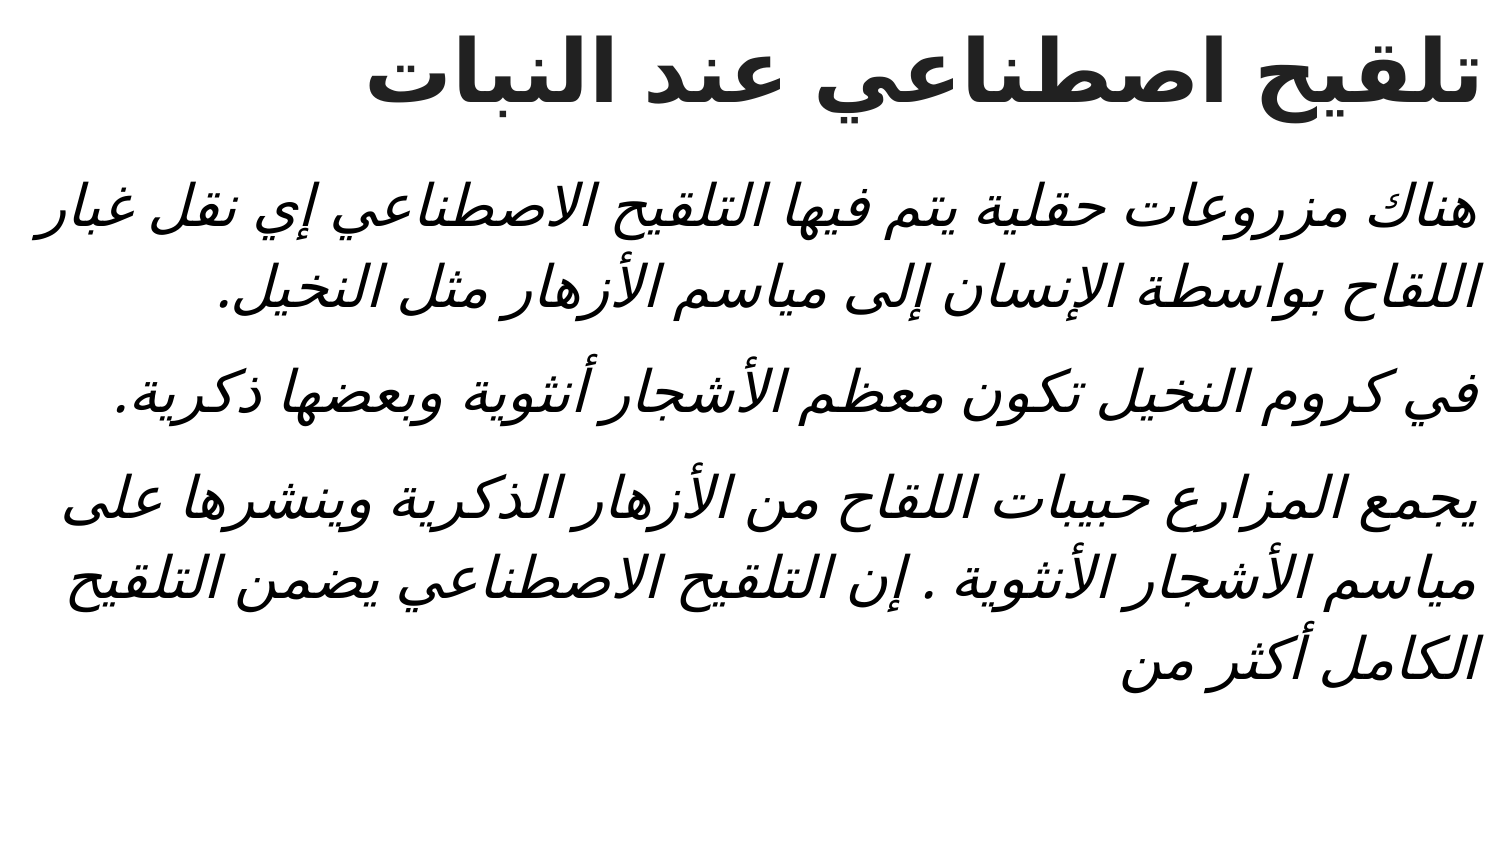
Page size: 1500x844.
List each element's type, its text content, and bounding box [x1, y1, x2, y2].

text_box هناك مزروعات حقلية يتم فيها التلقيح الاصطناعي إي نقل غبار اللقاح بواسطة الإنسان إلى مياسم الأزهار مثل النخيل. في كروم النخيل تكون معظم الأشجار أنثوية وبعضها ذكرية. يجمع المزارع حبيبات اللقاح من الأزهار الذكرية وينشرها على مياسم الأشجار الأنثوية . إن التلقيح الاصطناعي يضمن التلقيح الكامل أكثر من [6, 143, 1494, 732]
title تلقيح اصطناعي عند النبات [102, 0, 1500, 144]
